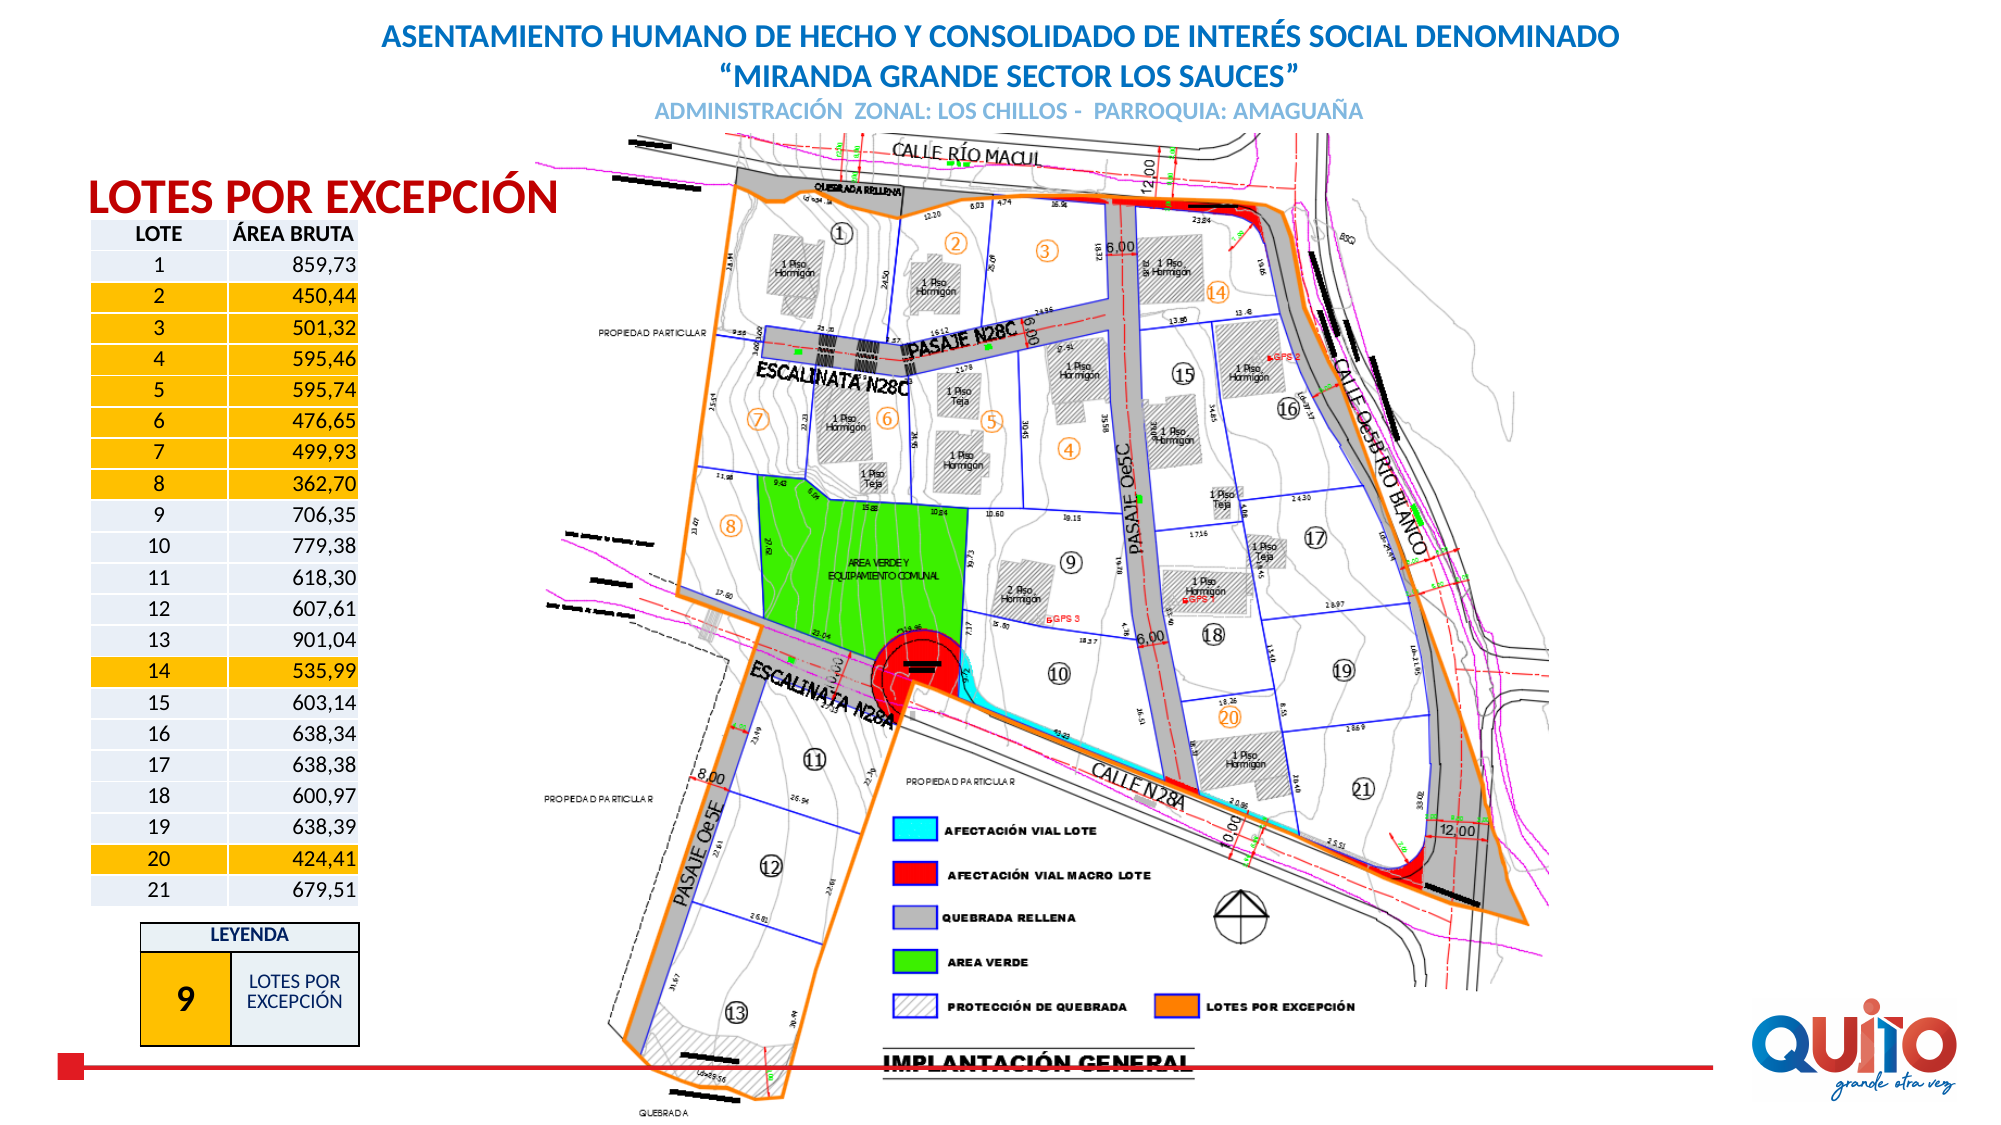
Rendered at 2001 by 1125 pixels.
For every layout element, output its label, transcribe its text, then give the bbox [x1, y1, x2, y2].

table_cell 638,39 [229, 814, 358, 843]
text_box ASENTAMIENTO HUMANO DE HECHO Y CONSOLIDADO DE INTERÉS SOCIAL DENOMINADO “MIRANDA GRANDE SECTOR LOS SAUCES” [287, 6, 1731, 101]
table_cell 4 [91, 345, 227, 375]
table_cell 18 [91, 782, 227, 812]
table_cell 501,32 [229, 314, 358, 343]
table_cell 11 [91, 564, 227, 593]
table_cell 638,34 [229, 720, 358, 749]
table_cell 679,51 [229, 876, 358, 906]
table_cell 19 [91, 814, 227, 843]
table_cell 7 [91, 439, 227, 468]
table_cell 14 [91, 657, 227, 687]
table_cell 17 [91, 751, 227, 781]
picture [1752, 998, 1957, 1102]
table_cell 20 [91, 845, 227, 874]
table_cell 2 [91, 283, 227, 312]
table_cell 450,44 [229, 283, 358, 312]
table_cell 859,73 [229, 251, 358, 281]
table_cell 13 [91, 626, 227, 656]
table_cell 638,38 [229, 751, 358, 781]
table_cell 535,99 [229, 657, 358, 687]
table_cell 12 [91, 595, 227, 624]
table_cell 3 [91, 314, 227, 343]
table_cell 6 [91, 408, 227, 437]
table_cell 706,35 [229, 501, 358, 531]
table_cell 424,41 [229, 845, 358, 874]
table_header LOTE [91, 220, 227, 250]
table_cell 5 [91, 376, 227, 406]
table_cell 8 [91, 470, 227, 499]
table_cell 595,74 [229, 376, 358, 406]
table_cell 499,93 [229, 439, 358, 468]
table_cell 607,61 [229, 595, 358, 624]
table_cell 595,46 [229, 345, 358, 375]
table_header ÁREA BRUTA [229, 220, 358, 250]
text_box LOTES POR EXCEPCIÓN [73, 156, 535, 232]
table_cell 618,30 [229, 564, 358, 593]
table_header LEYENDA [141, 924, 358, 951]
table_cell 10 [91, 533, 227, 562]
table_cell 15 [91, 689, 227, 718]
table_cell 600,97 [229, 782, 358, 812]
table_cell 21 [91, 876, 227, 906]
table_cell 1 [91, 251, 227, 281]
picture [57, 133, 1714, 1125]
table_cell 779,38 [229, 533, 358, 562]
table_cell 362,70 [229, 470, 358, 499]
table_cell 476,65 [229, 408, 358, 437]
text_box ADMINISTRACIÓN ZONAL: LOS CHILLOS - PARROQUIA: AMAGUAÑA [559, 87, 1460, 132]
table_cell 9 [141, 953, 230, 1045]
table_cell LOTES POR EXCEPCIÓN [232, 953, 358, 1045]
table_cell 16 [91, 720, 227, 749]
table_cell 603,14 [229, 689, 358, 718]
table_cell 901,04 [229, 626, 358, 656]
table_cell 9 [91, 501, 227, 531]
